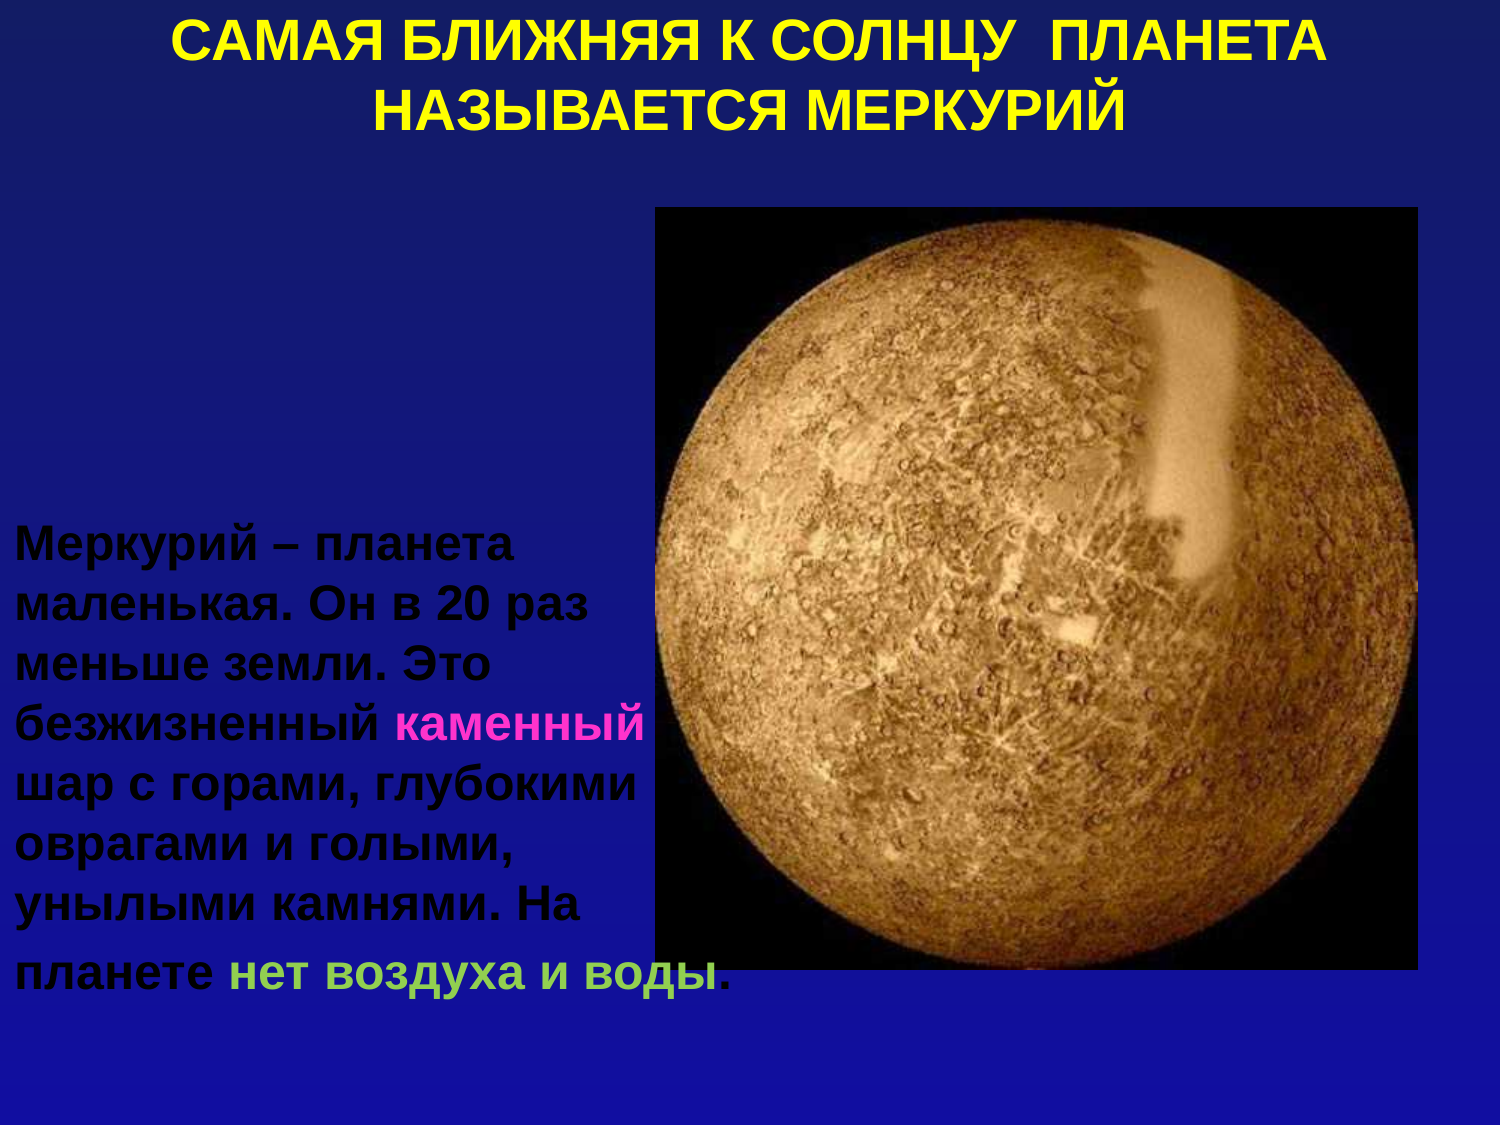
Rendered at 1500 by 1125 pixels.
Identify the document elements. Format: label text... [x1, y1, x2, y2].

text_box Меркурий – планета маленькая. Он в 20 раз меньше земли. Это безжизненный каменный шар с горами, глубокими оврагами и голыми, унылыми камнями. На планете нет воздуха и воды. [0, 503, 774, 1009]
text_box САМАЯ БЛИЖНЯЯ К СОЛНЦУ ПЛАНЕТА НАЗЫВАЕТСЯ МЕРКУРИЙ [0, 0, 1500, 150]
picture [655, 207, 1418, 971]
